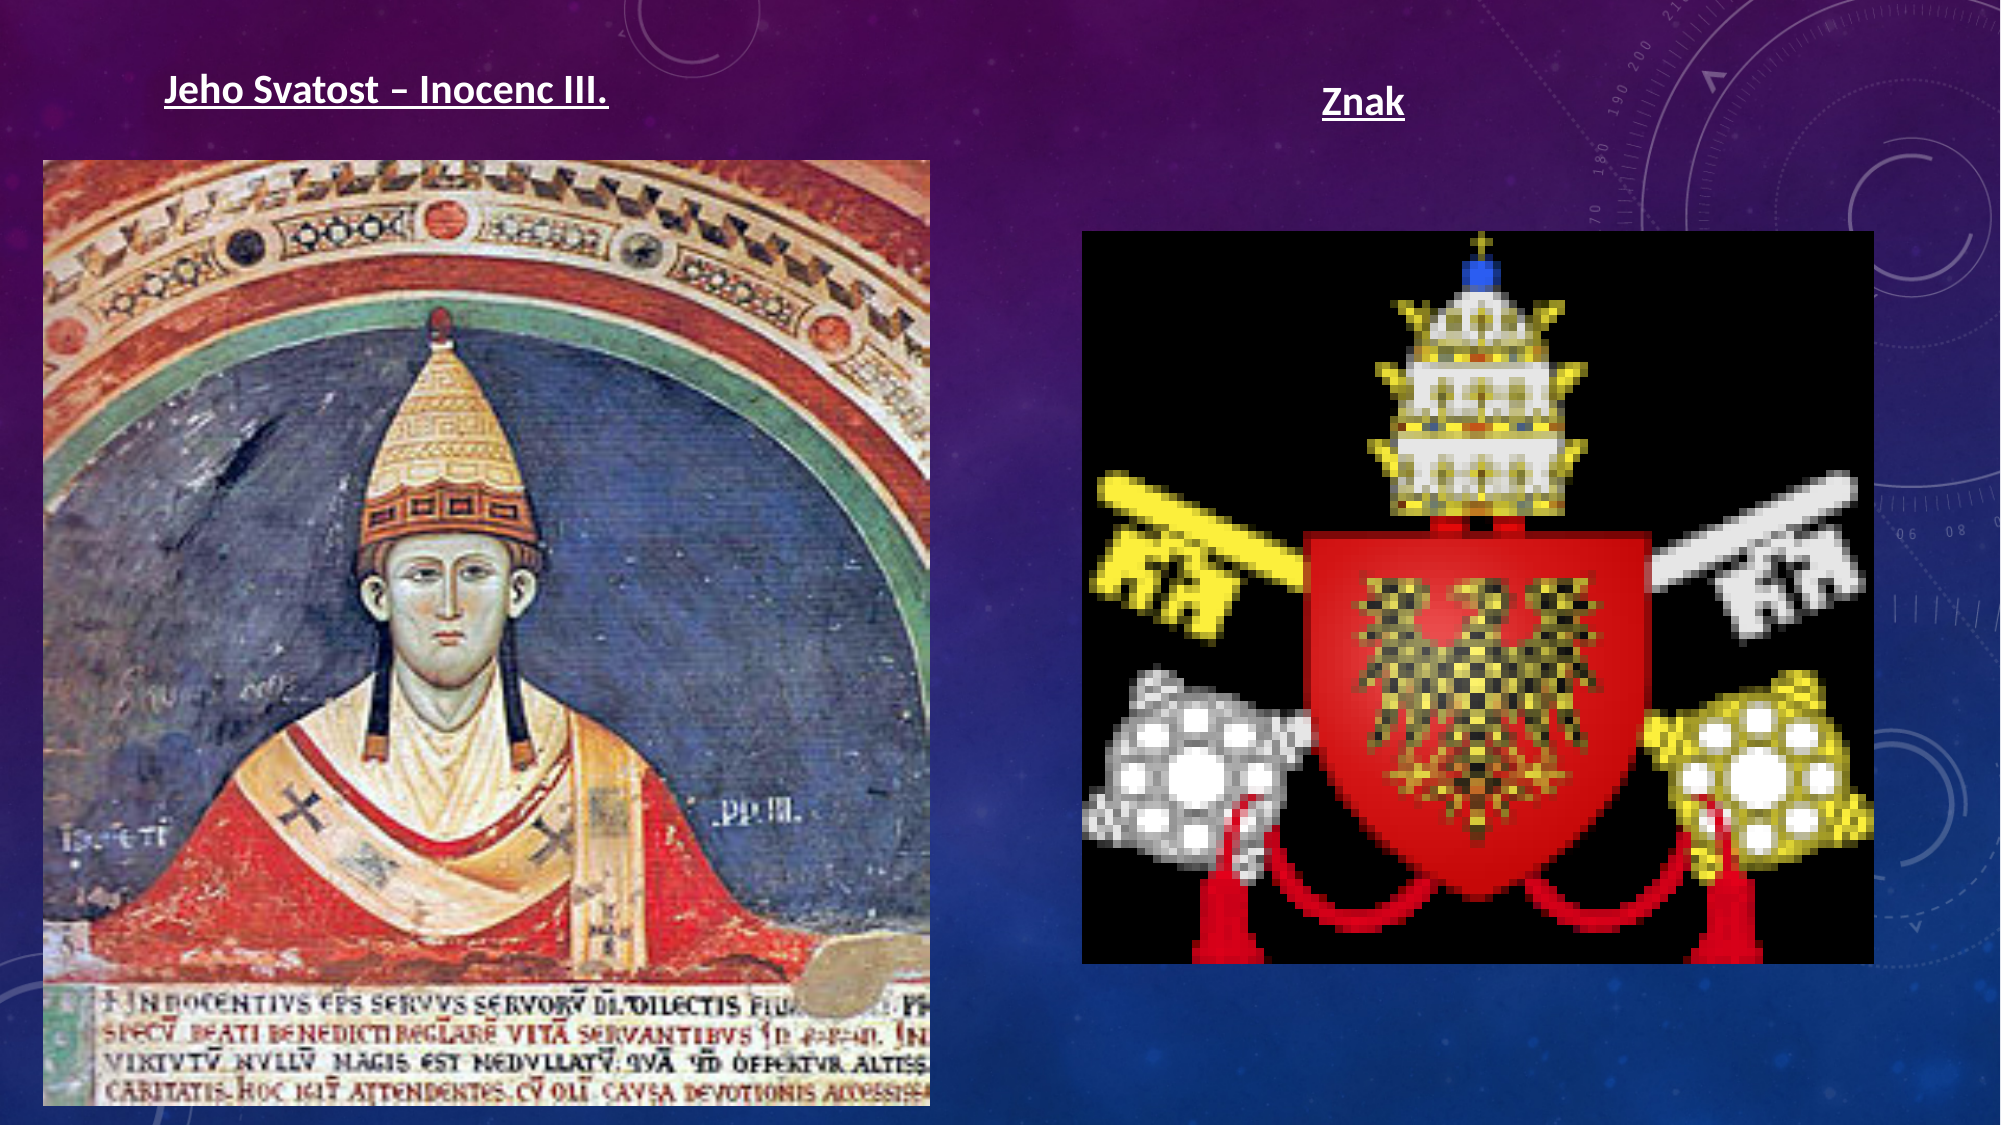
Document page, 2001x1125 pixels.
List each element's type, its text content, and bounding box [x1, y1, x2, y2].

text_box Jeho Svatost – Inocenc III. [149, 54, 717, 120]
text_box Znak [1307, 66, 1532, 132]
picture [0, 0, 2001, 1125]
